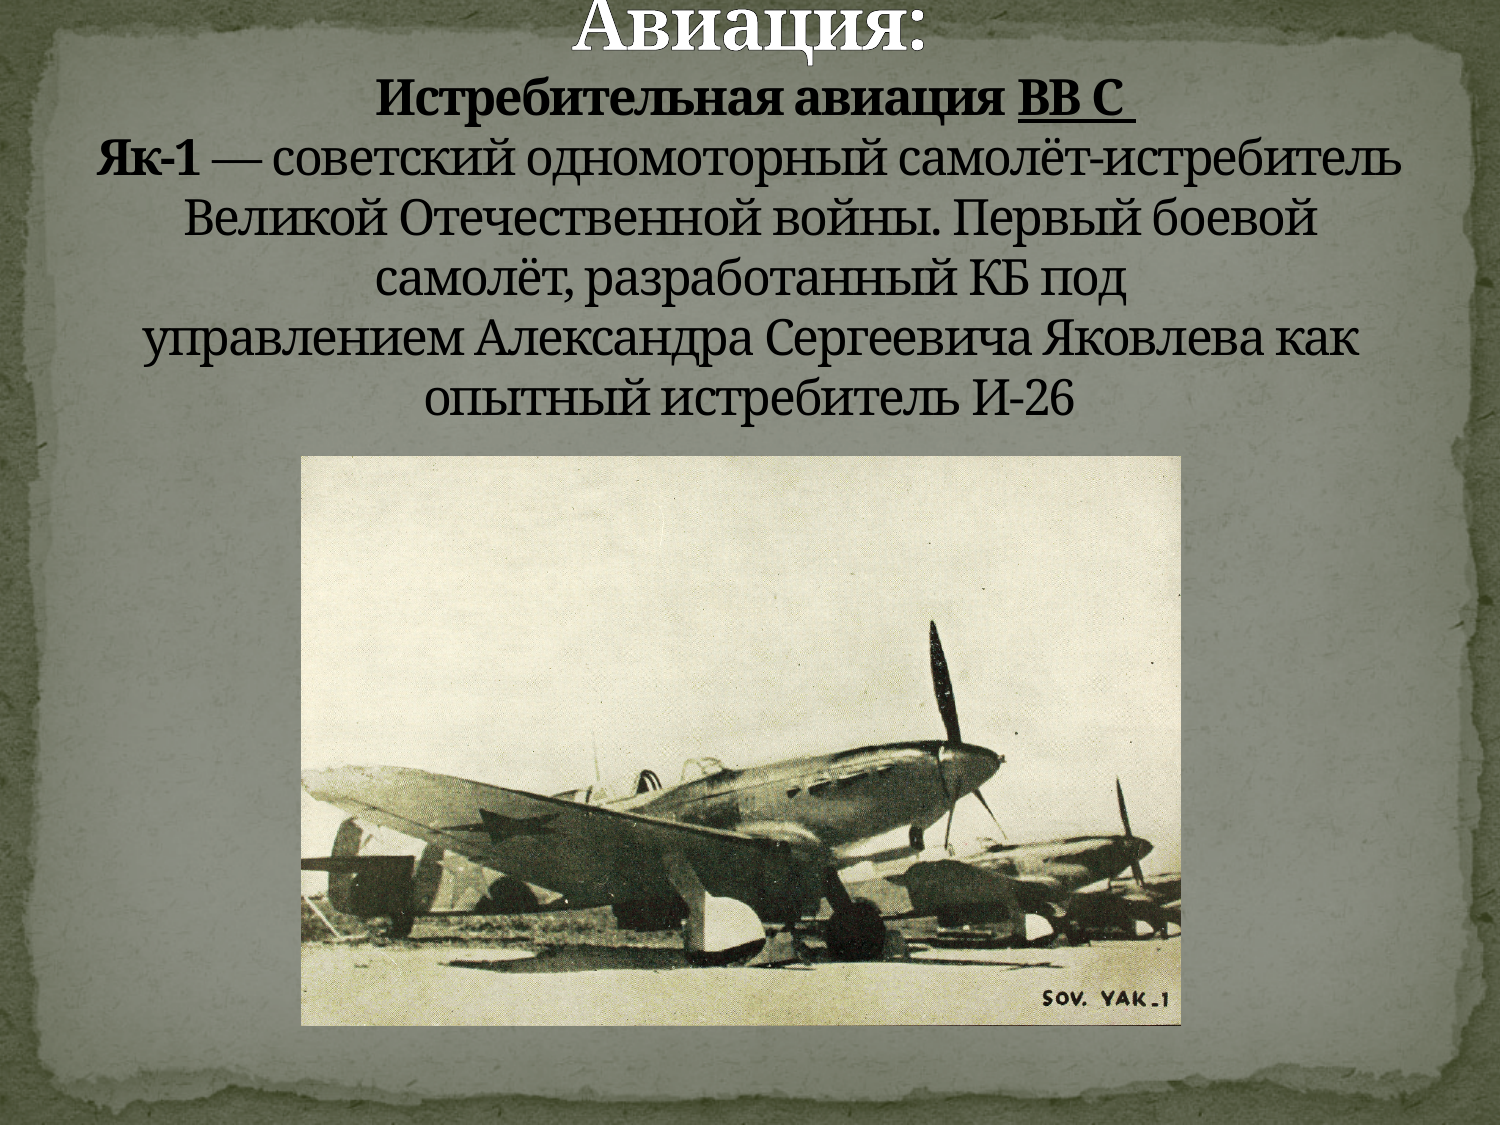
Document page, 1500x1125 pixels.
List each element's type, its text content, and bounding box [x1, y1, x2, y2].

picture [301, 456, 1181, 1026]
title Авиация: Истребительная авиация ВВ С Як-1 — советский одномоторный самолёт-истребитель Великой Отечественной войны. Первый боевой самолёт, разработанный КБ под управлением Александра Сергеевича Яковлева как опытный истребитель И-26 [74, 45, 1425, 433]
